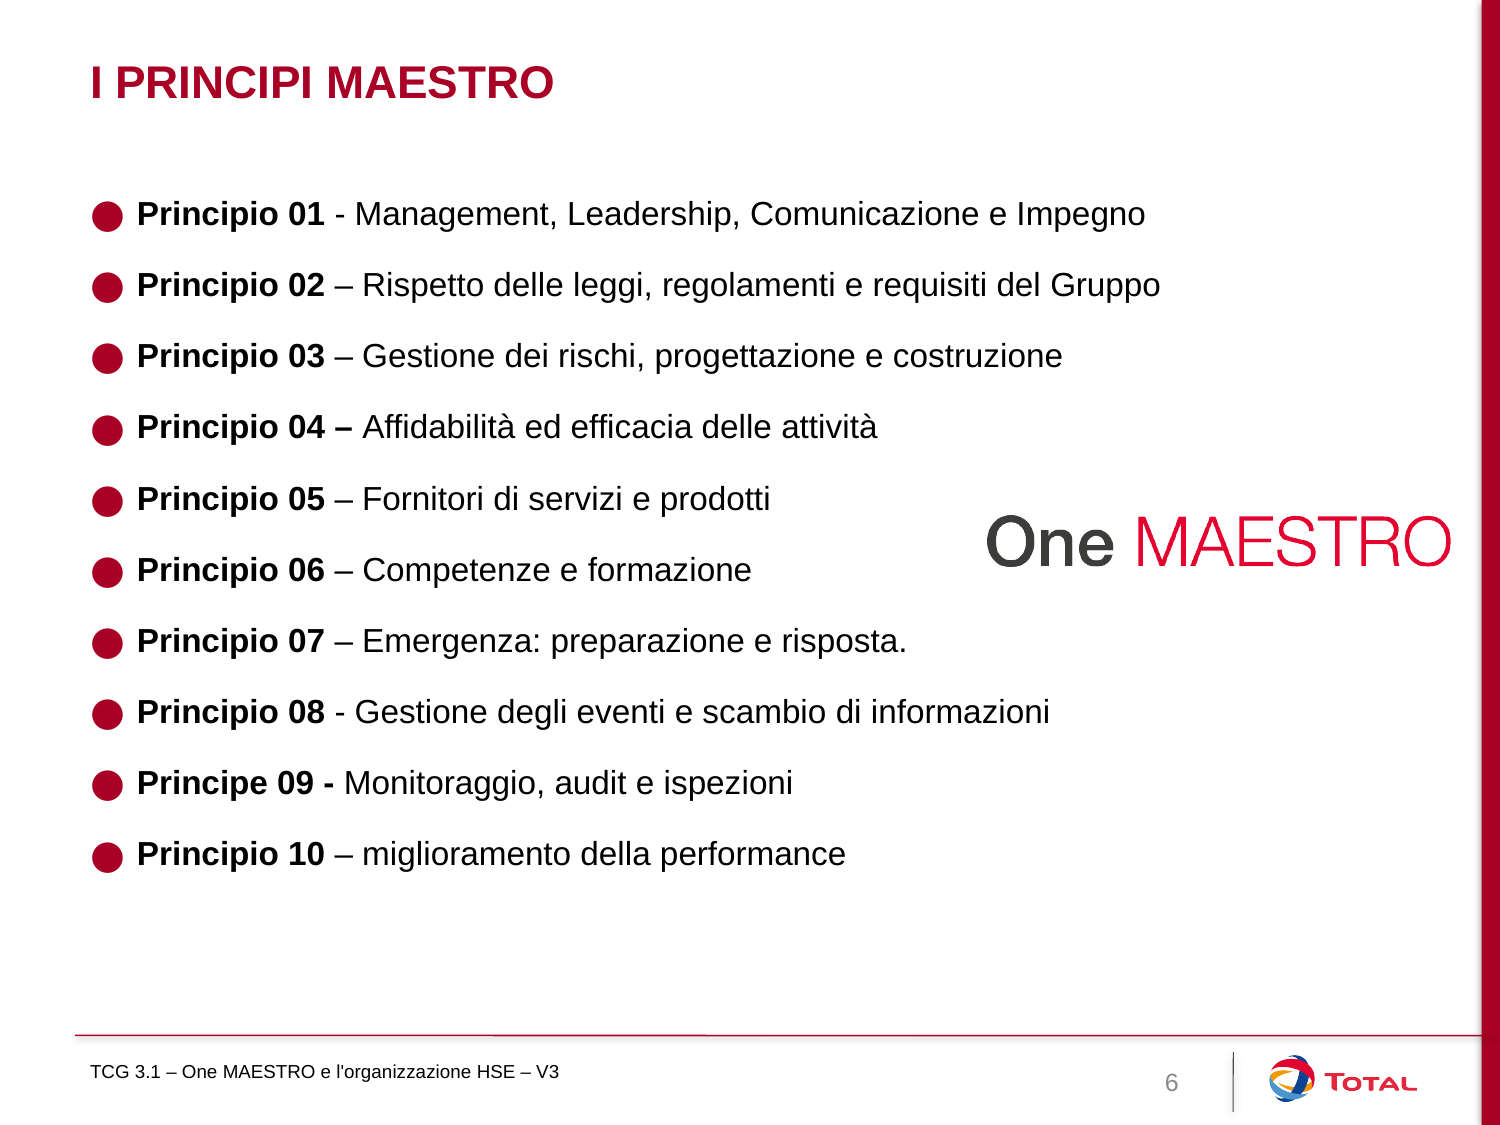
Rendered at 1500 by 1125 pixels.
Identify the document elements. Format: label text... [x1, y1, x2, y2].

slide_number 6 [1074, 1051, 1194, 1112]
picture [987, 514, 1451, 568]
footer TCG 3.1 – One MAESTRO e l'organizzazione HSE – V3 [75, 1051, 988, 1112]
title I principi maestro [75, 45, 1424, 150]
list Principio 01 - Management, Leadership, Comunicazione e Impegno Principio 02 – Rispetto delle leggi, regolamenti e requisiti del Gruppo Principio 03 – Gestione dei rischi, progettazione e costruzione Principio 04 – Affidabilità ed efficacia delle attività Principio 05 – Fornitori di servizi e prodotti Principio 06 – Competenze e formazione Principio 07 – Emergenza: preparazione e risposta. Principio 08 - Gestione degli eventi e scambio di informazioni Principe 09 - Monitoraggio, audit e ispezioni Principio 10 – miglioramento della performance [75, 184, 1258, 1012]
picture [1260, 1045, 1426, 1112]
